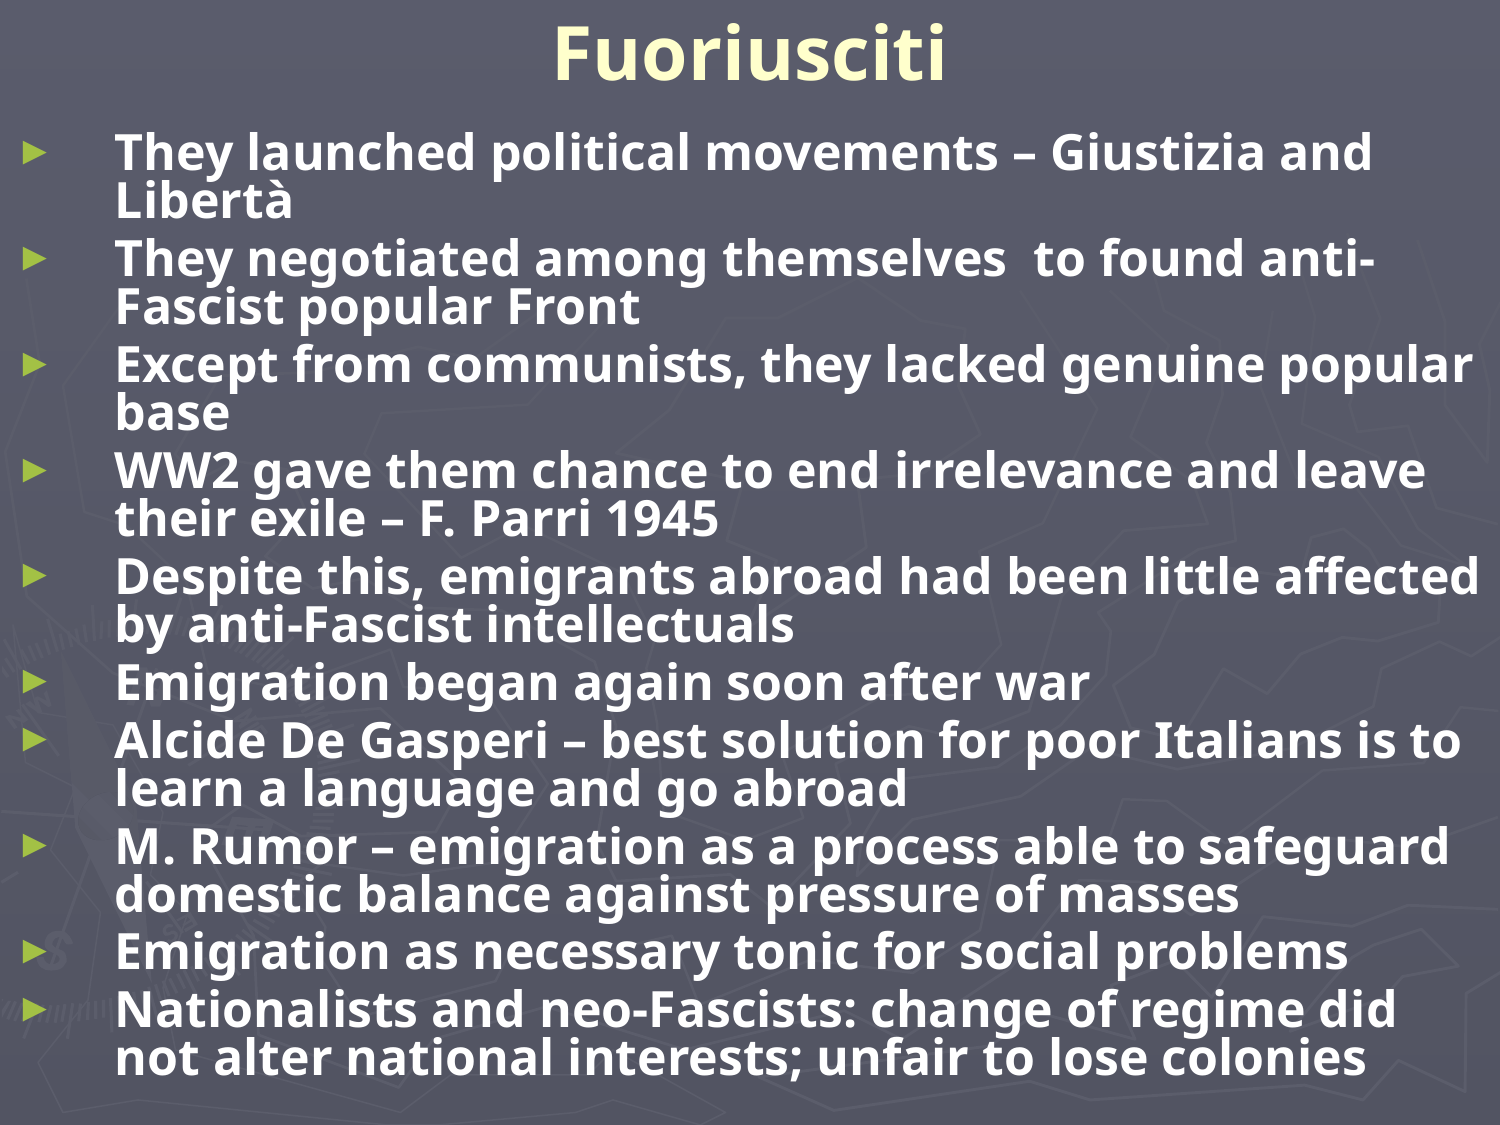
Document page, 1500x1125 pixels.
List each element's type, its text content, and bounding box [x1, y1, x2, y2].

title Fuoriusciti [0, 0, 1500, 100]
list They launched political movements – Giustizia and Libertà They negotiated among themselves to found anti-Fascist popular Front Except from communists, they lacked genuine popular base WW2 gave them chance to end irrelevance and leave their exile – F. Parri 1945 Despite this, emigrants abroad had been little affected by anti-Fascist intellectuals Emigration began again soon after war Alcide De Gasperi – best solution for poor Italians is to learn a language and go abroad M. Rumor – emigration as a process able to safeguard domestic balance against pressure of masses Emigration as necessary tonic for social problems Nationalists and neo-Fascists: change of regime did not alter national interests; unfair to lose colonies [0, 125, 1500, 1125]
